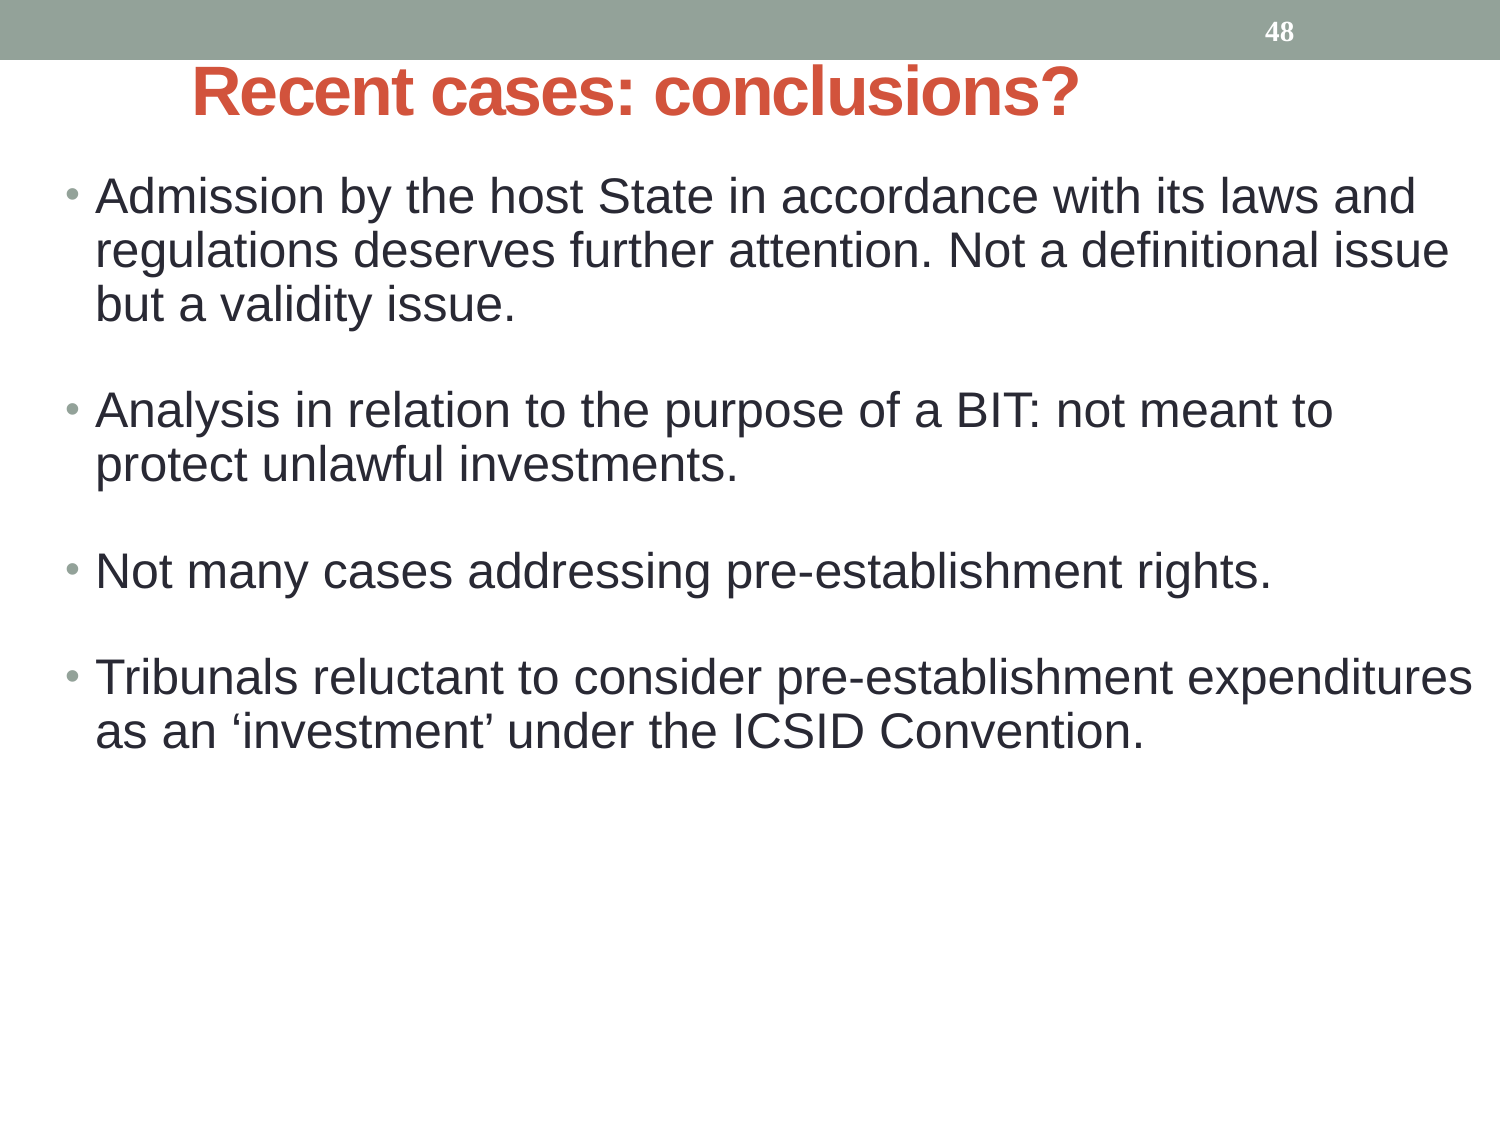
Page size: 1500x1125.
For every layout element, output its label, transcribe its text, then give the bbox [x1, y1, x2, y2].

slide_number 48 [1250, 3, 1425, 37]
list Admission by the host State in accordance with its laws and regulations deserves further attention. Not a definitional issue but a validity issue. Analysis in relation to the purpose of a BIT: not meant to protect unlawful investments. Not many cases addressing pre-establishment rights. Tribunals reluctant to consider pre-establishment expenditures as an ‘investment’ under the ICSID Convention. [50, 162, 1500, 1088]
title Recent cases: conclusions? [87, 37, 1438, 137]
